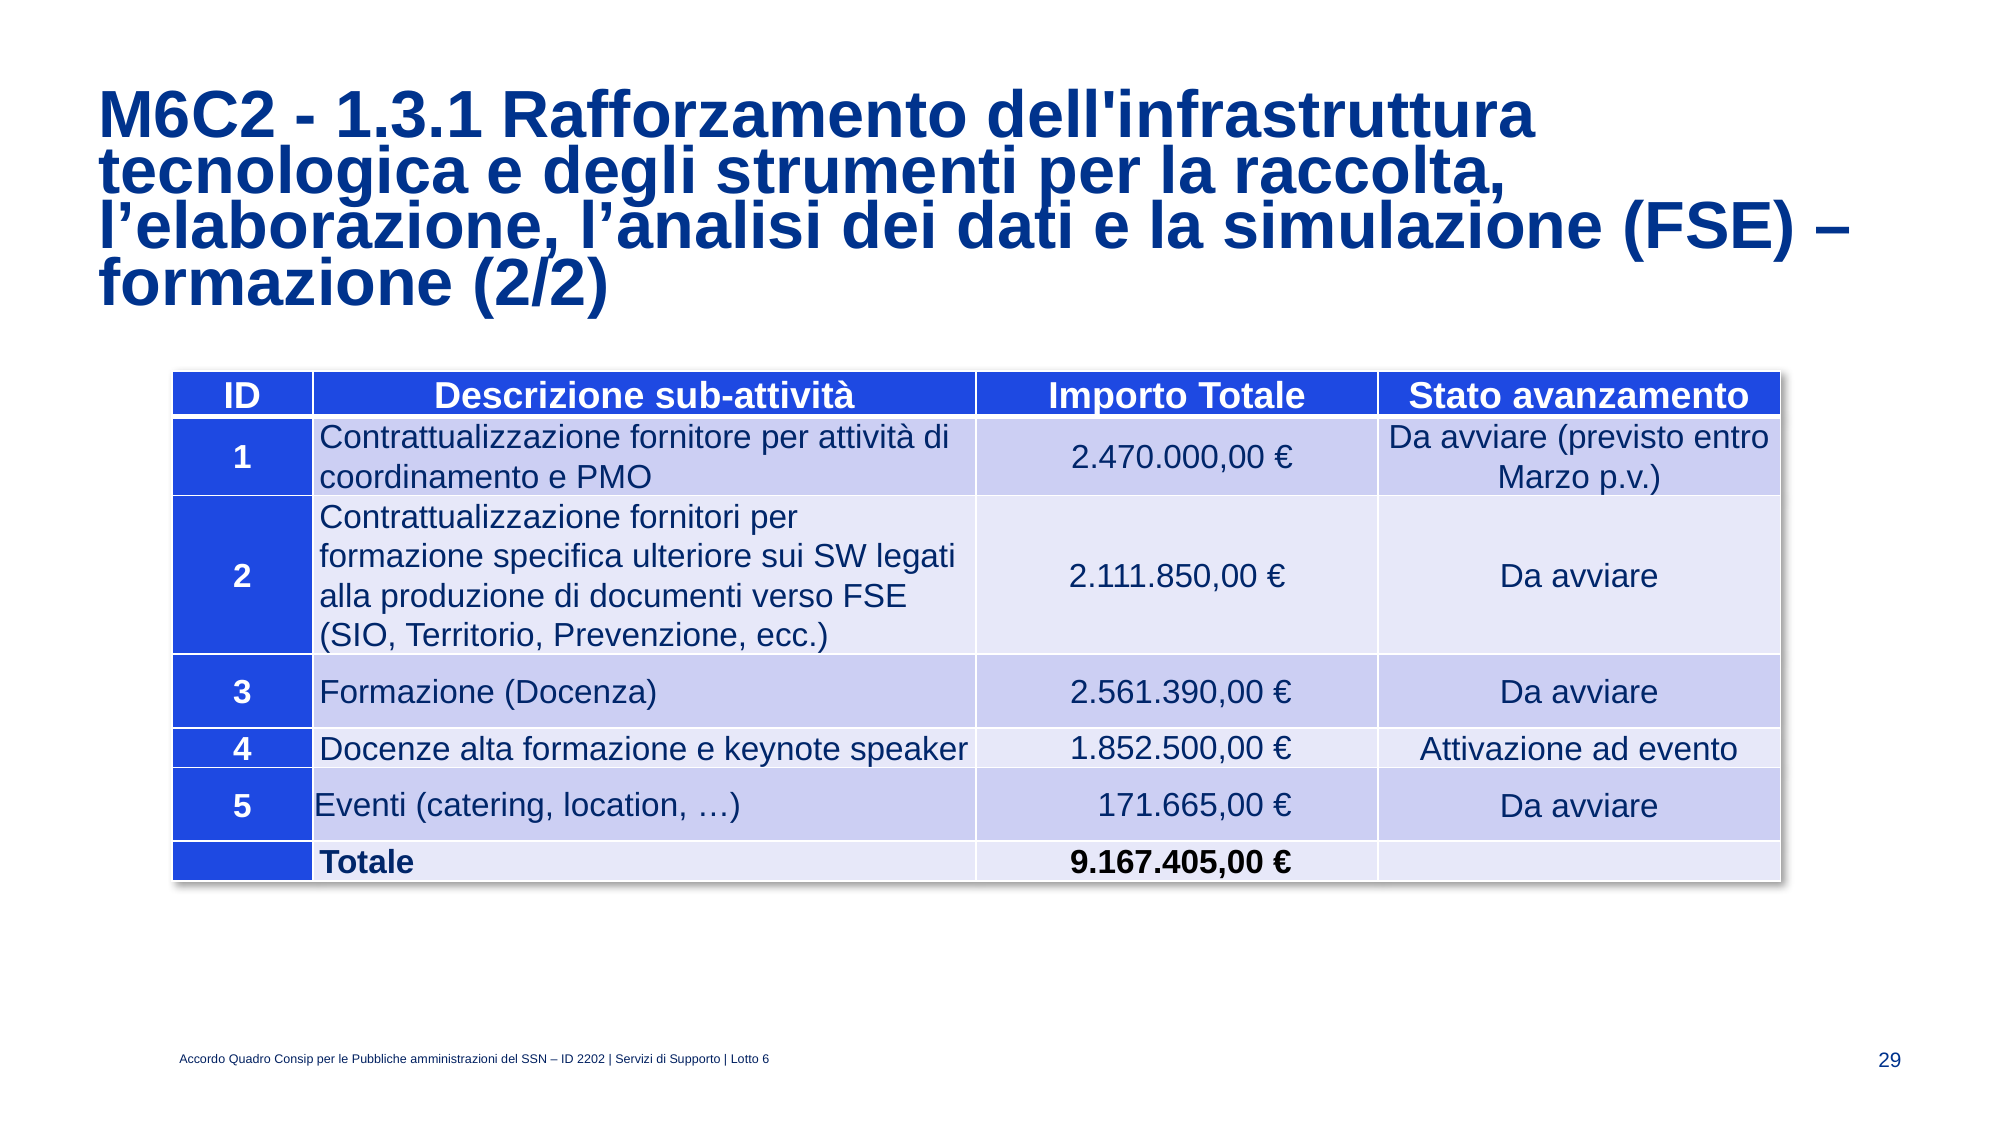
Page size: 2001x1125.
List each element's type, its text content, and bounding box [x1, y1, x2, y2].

text_box M6C2 - 1.3.1 Rafforzamento dell'infrastruttura tecnologica e degli strumenti per la raccolta, l’elaborazione, l’analisi dei dati e la simulazione (FSE) – formazione (2/2) [98, 92, 1902, 275]
table_cell Eventi (catering, location, …) [314, 768, 975, 840]
table_cell [1379, 842, 1780, 880]
table_cell [173, 842, 312, 880]
table_header Descrizione sub-attività [314, 372, 975, 414]
table_cell 9.167.405,00 € [977, 842, 1377, 880]
table_header ID [173, 372, 312, 414]
table_cell Contrattualizzazione fornitore per attività di coordinamento e PMO [314, 419, 975, 495]
table_cell 2.470.000,00 € [977, 419, 1377, 495]
table_header Stato avanzamento [1379, 372, 1780, 414]
table_cell Formazione (Docenza) [314, 655, 975, 727]
table_cell Da avviare (previsto entro Marzo p.v.) [1379, 419, 1780, 495]
table_cell Contrattualizzazione fornitori per formazione specifica ulteriore sui SW legati alla produzione di documenti verso FSE (SIO, Territorio, Prevenzione, ecc.) [314, 496, 975, 653]
table_cell 171.665,00 € [977, 768, 1377, 840]
table_cell Docenze alta formazione e keynote speaker [314, 729, 975, 767]
table_cell Da avviare [1379, 496, 1780, 653]
table_cell 2 [173, 496, 312, 653]
table_cell 4 [173, 729, 312, 767]
table_cell Da avviare [1379, 768, 1780, 840]
table_header Importo Totale [977, 372, 1377, 414]
table_cell 2.111.850,00 € [977, 496, 1377, 653]
table_cell Attivazione ad evento [1379, 729, 1780, 767]
table_cell 2.561.390,00 € [977, 655, 1377, 727]
table_cell Totale [314, 842, 975, 880]
table_cell 1 [173, 419, 312, 495]
table_cell 5 [173, 768, 312, 840]
table_cell 1.852.500,00 € [977, 729, 1377, 767]
table_cell Da avviare [1379, 655, 1780, 727]
table_cell 3 [173, 655, 312, 727]
